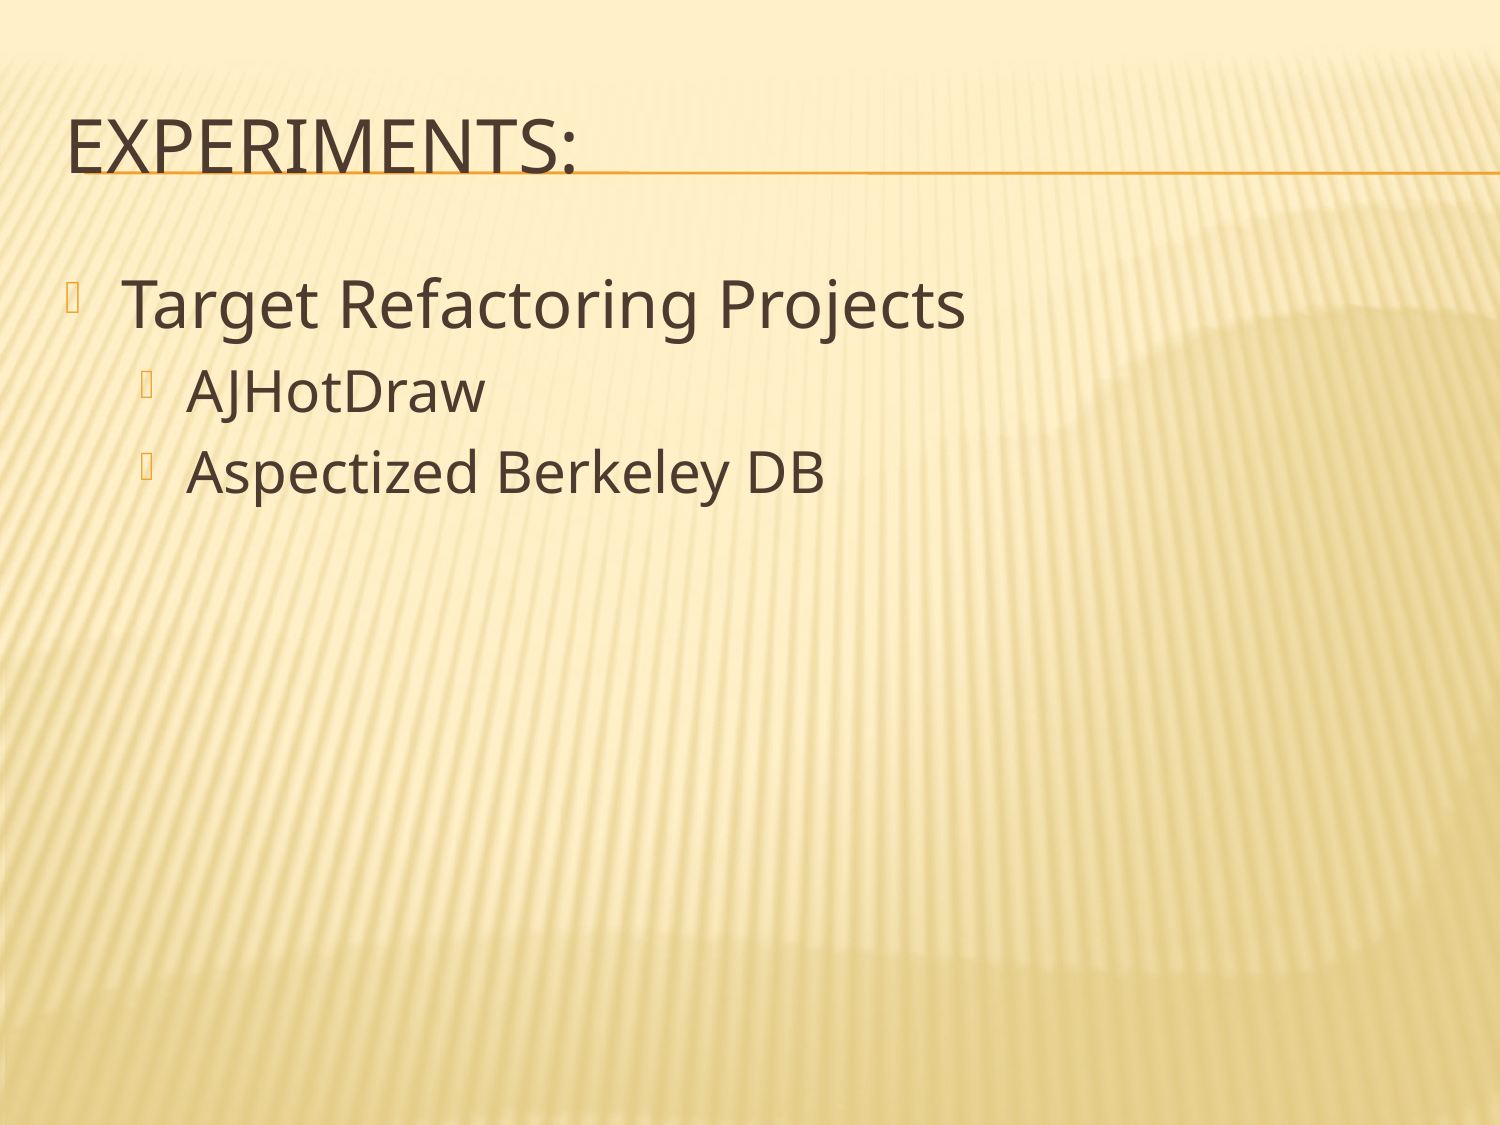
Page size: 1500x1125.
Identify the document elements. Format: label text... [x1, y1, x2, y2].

title Experiments: [50, 75, 1475, 213]
list Target Refactoring Projects AJHotDraw Aspectized Berkeley DB [50, 254, 1475, 998]
